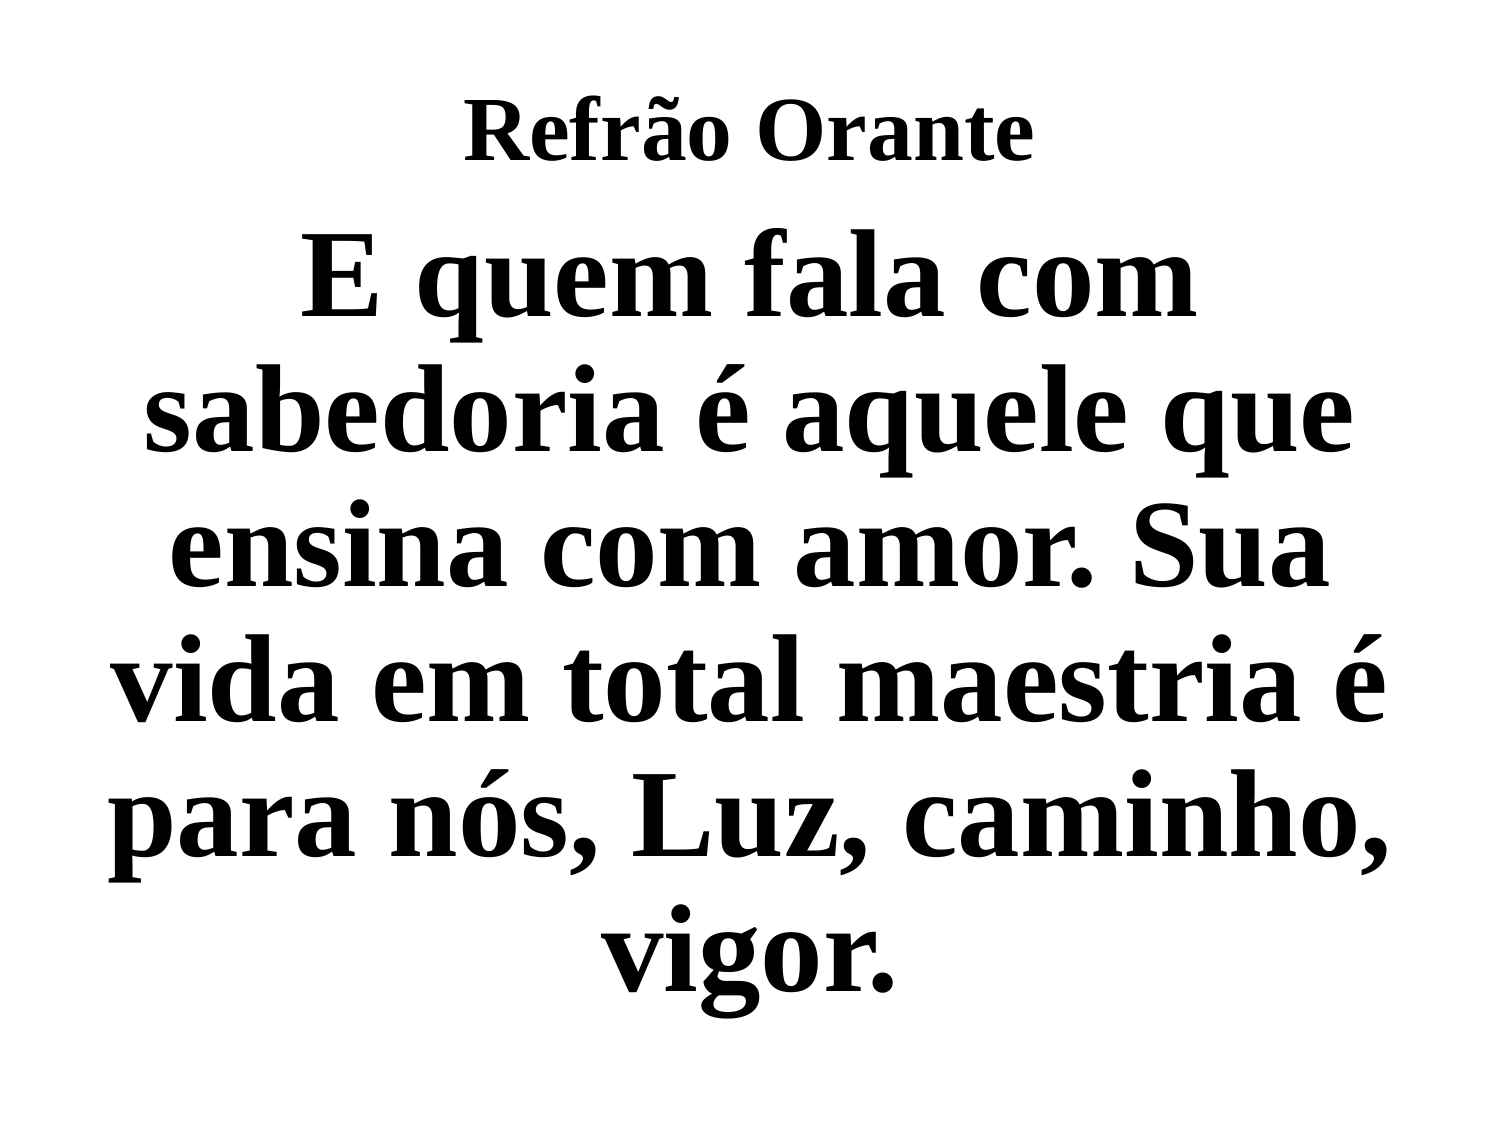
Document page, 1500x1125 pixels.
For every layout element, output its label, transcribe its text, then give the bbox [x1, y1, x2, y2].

title Refrão Orante [103, 59, 1397, 201]
list E quem fala com sabedoria é aquele que ensina com amor. Sua vida em total maestria é para nós, Luz, caminho, vigor. [40, 201, 1460, 1102]
